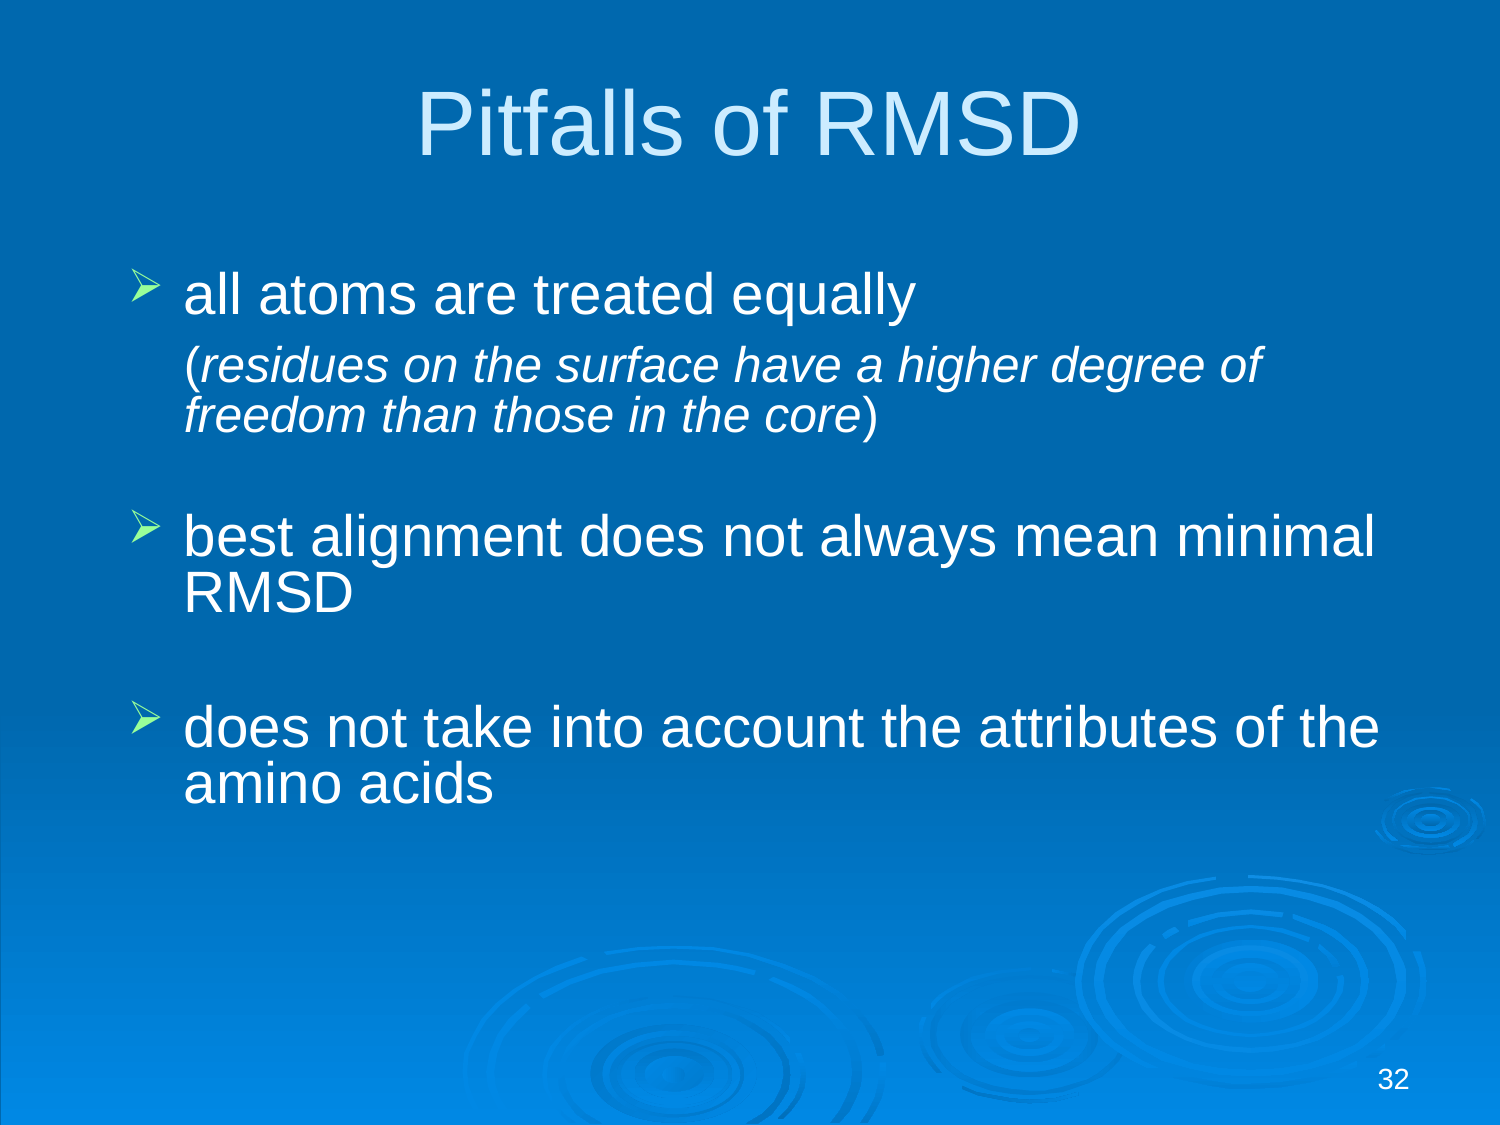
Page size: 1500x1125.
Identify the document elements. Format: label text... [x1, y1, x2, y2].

title Pitfalls of RMSD [112, 24, 1388, 213]
list all atoms are treated equally (residues on the surface have a higher degree of freedom than those in the core) best alignment does not always mean minimal RMSD does not take into account the attributes of the amino acids [112, 262, 1401, 1038]
slide_number 32 [1074, 1024, 1426, 1103]
